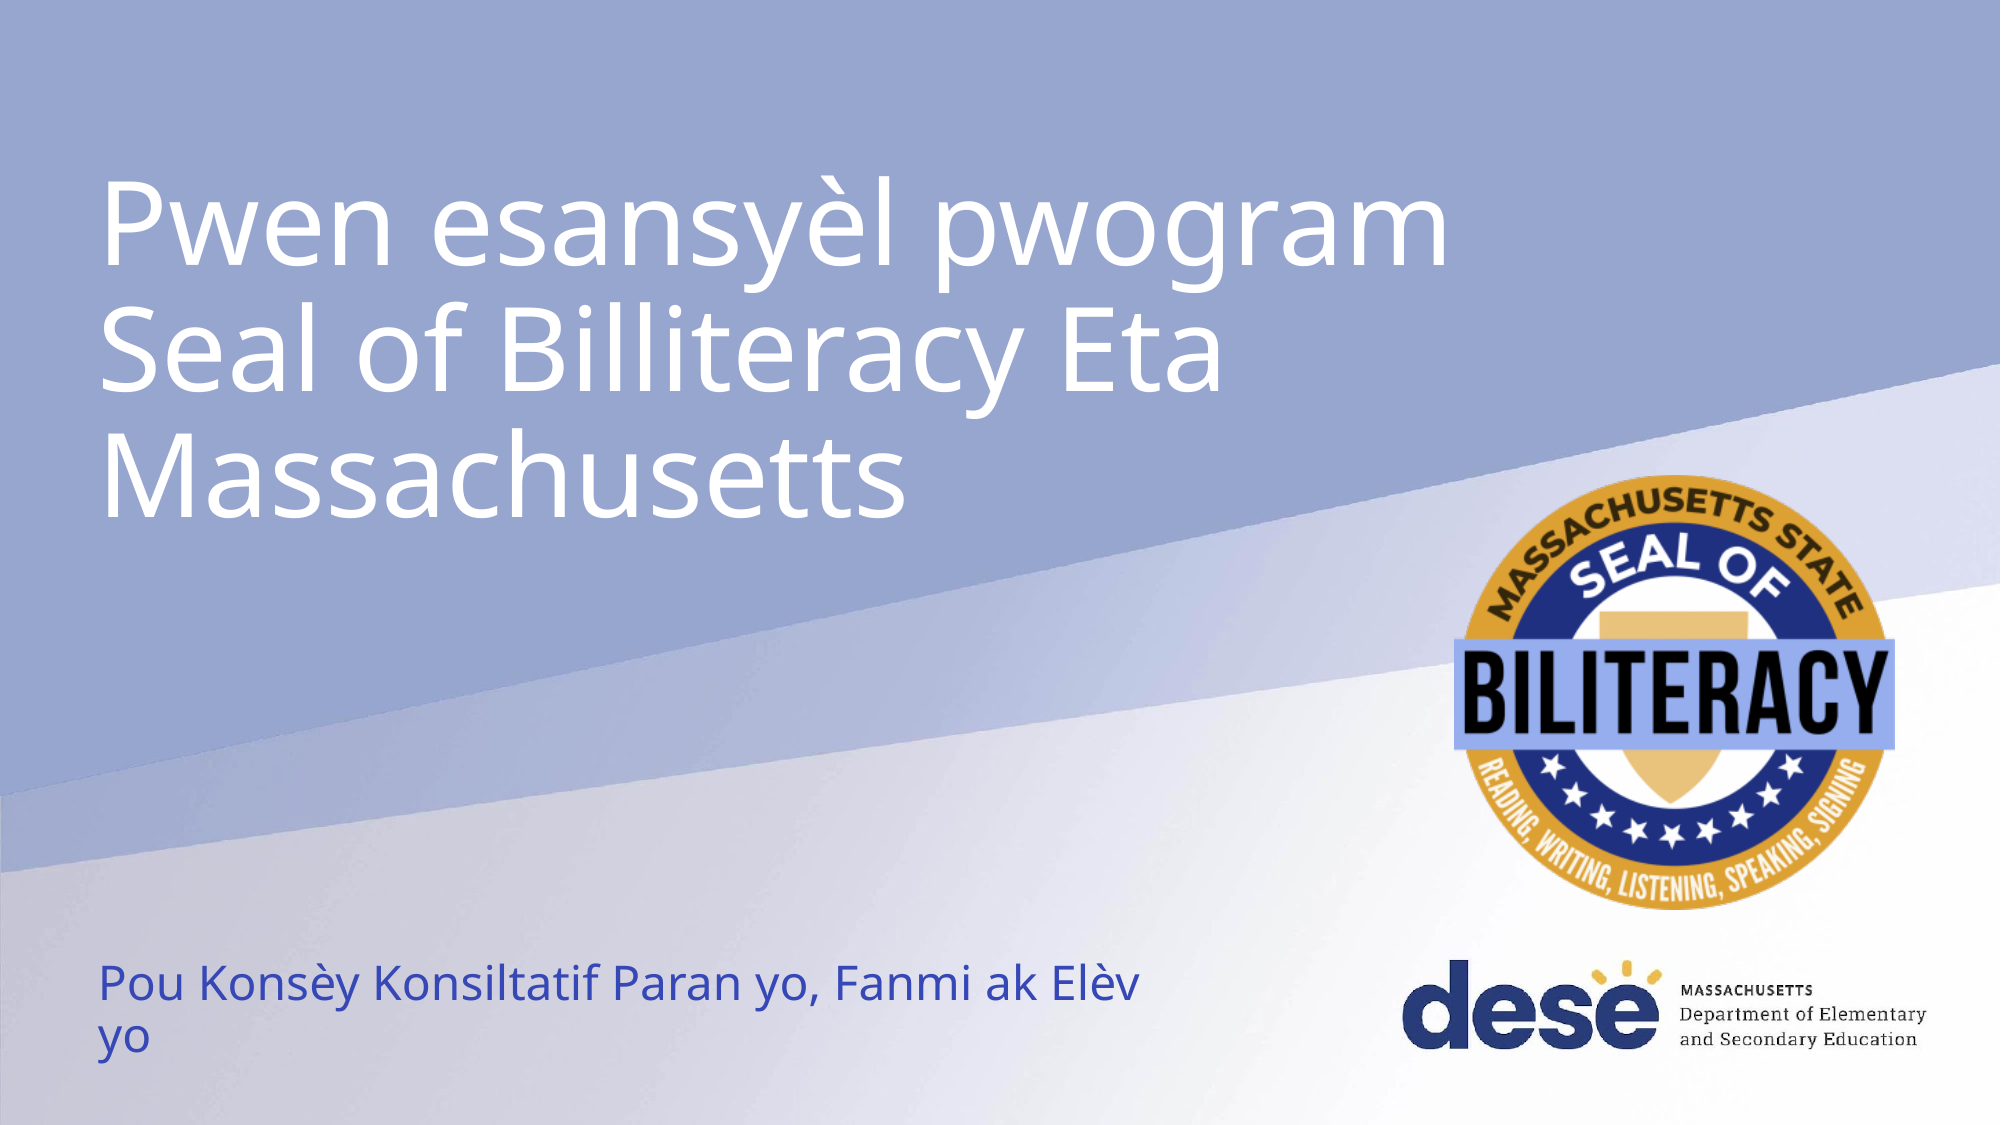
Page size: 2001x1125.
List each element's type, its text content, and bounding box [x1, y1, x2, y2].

picture [0, 0, 2000, 1125]
title Pwen esansyèl pwogram Seal of Billiteracy Eta Massachusetts [82, 120, 1499, 551]
subtitle Pou Konsèy Konsiltatif Paran yo, Fanmi ak Elèv yo [82, 951, 1194, 1125]
